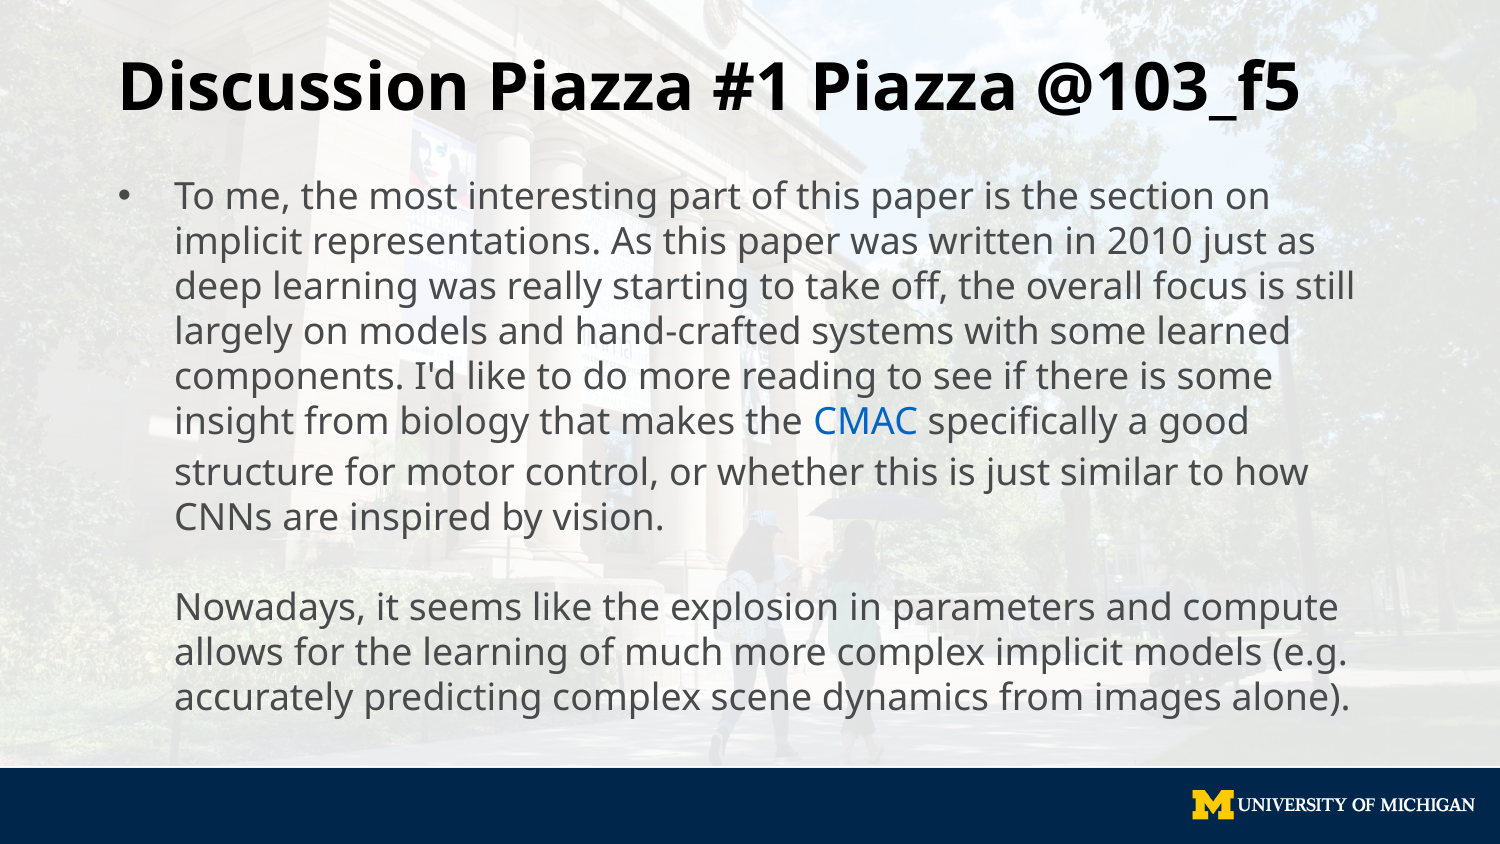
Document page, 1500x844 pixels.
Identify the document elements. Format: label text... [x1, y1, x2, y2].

picture [0, 766, 1500, 844]
title Discussion Piazza #1 Piazza @103_f5 [103, 45, 1397, 162]
subtitle To me, the most interesting part of this paper is the section on implicit representations. As this paper was written in 2010 just as deep learning was really starting to take off, the overall focus is still largely on models and hand-crafted systems with some learned components. I'd like to do more reading to see if there is some insight from biology that makes the CMAC specifically a good structure for motor control, or whether this is just similar to how CNNs are inspired by vision. Nowadays, it seems like the explosion in parameters and compute allows for the learning of much more complex implicit models (e.g. accurately predicting complex scene dynamics from images alone). [103, 165, 1397, 690]
